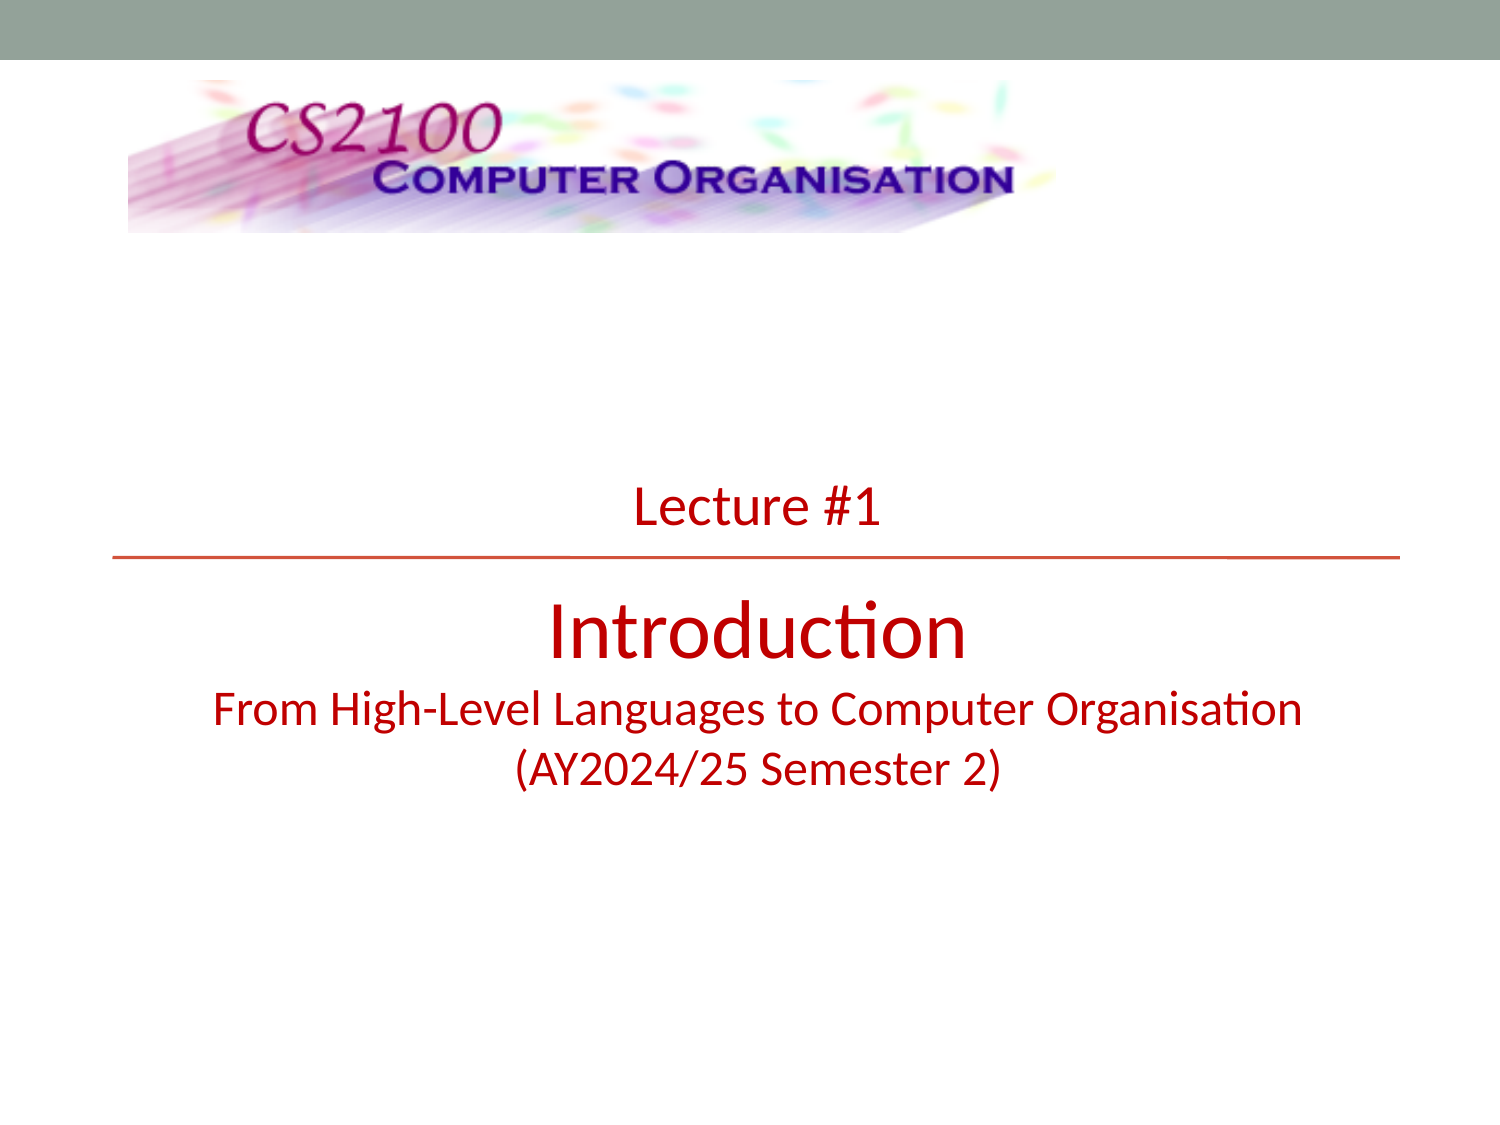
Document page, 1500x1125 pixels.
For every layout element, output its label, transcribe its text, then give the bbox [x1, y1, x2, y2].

text_box Introduction From High-Level Languages to Computer Organisation (AY2024/25 Semester 2) [173, 568, 1344, 803]
picture [128, 80, 1056, 234]
text_box Lecture #1 [576, 459, 941, 545]
